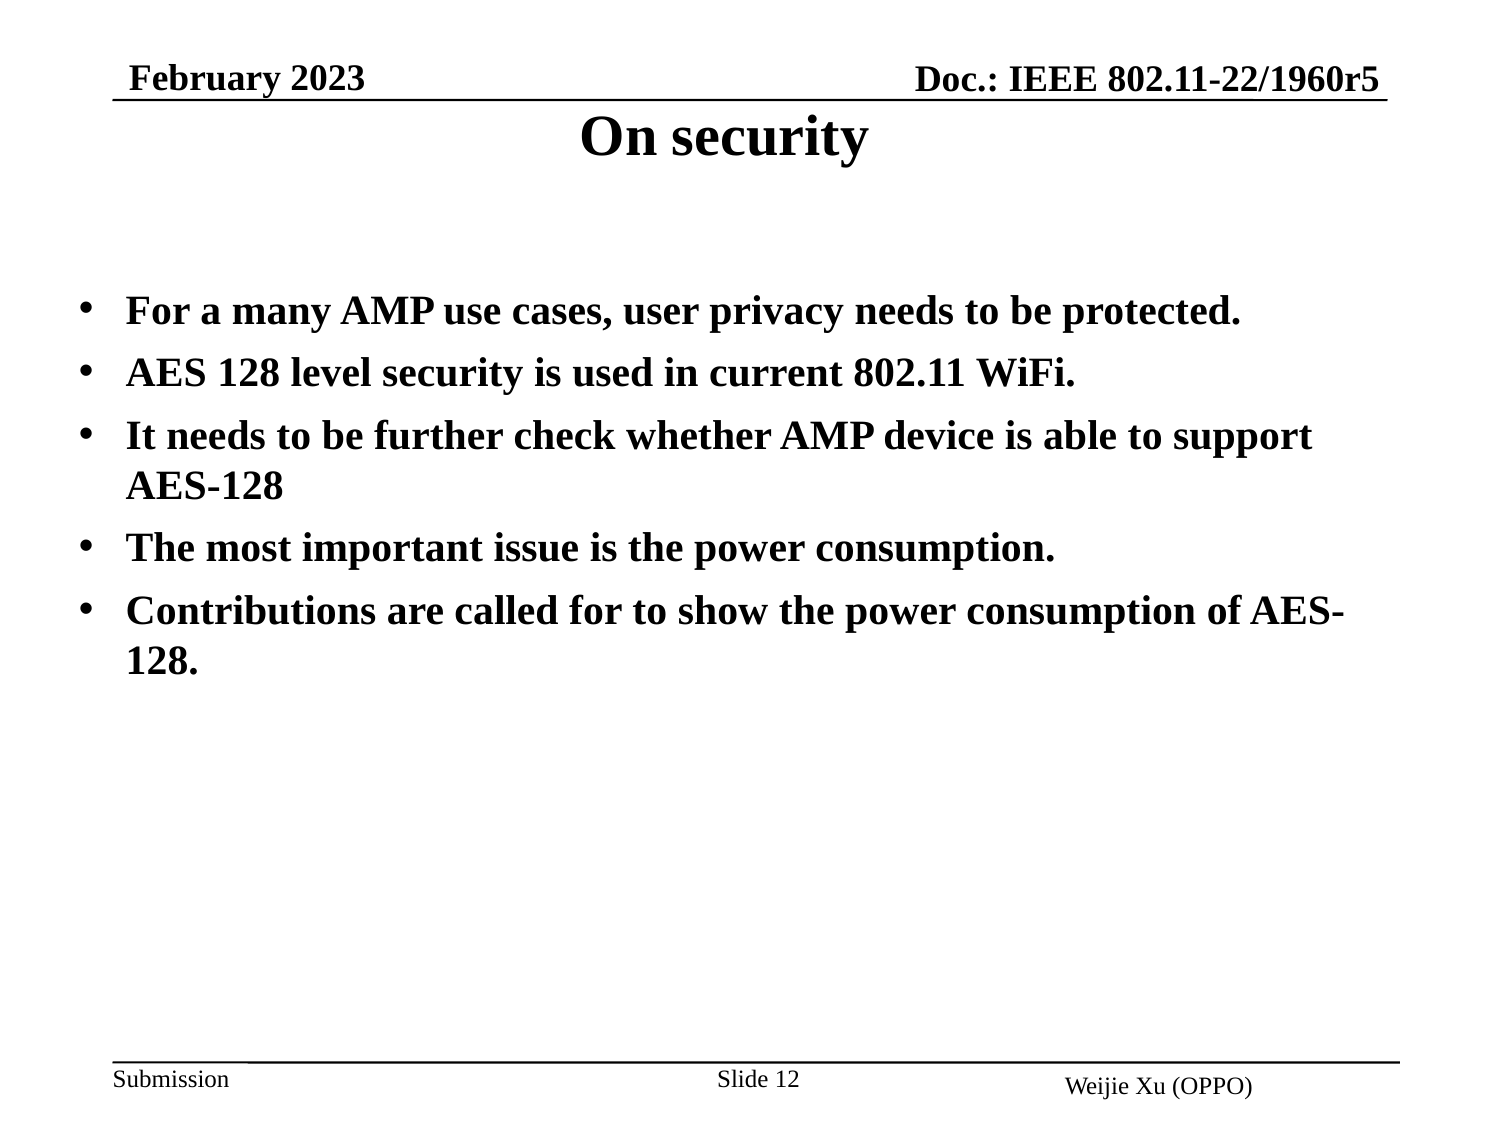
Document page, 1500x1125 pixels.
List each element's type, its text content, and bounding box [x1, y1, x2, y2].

text_box On security [87, 98, 1363, 179]
text_box For a many AMP use cases, user privacy needs to be protected. AES 128 level security is used in current 802.11 WiFi. It needs to be further check whether AMP device is able to support AES-128 The most important issue is the power consumption. Contributions are called for to show the power consumption of AES-128. [64, 230, 1402, 691]
text_box Slide 12 [712, 1062, 800, 1122]
text_box February 2023 [114, 45, 493, 100]
text_box Weijie Xu (OPPO) [1050, 1062, 1402, 1093]
text_box Doc.: IEEE 802.11-22/1960r5 [899, 46, 1413, 107]
